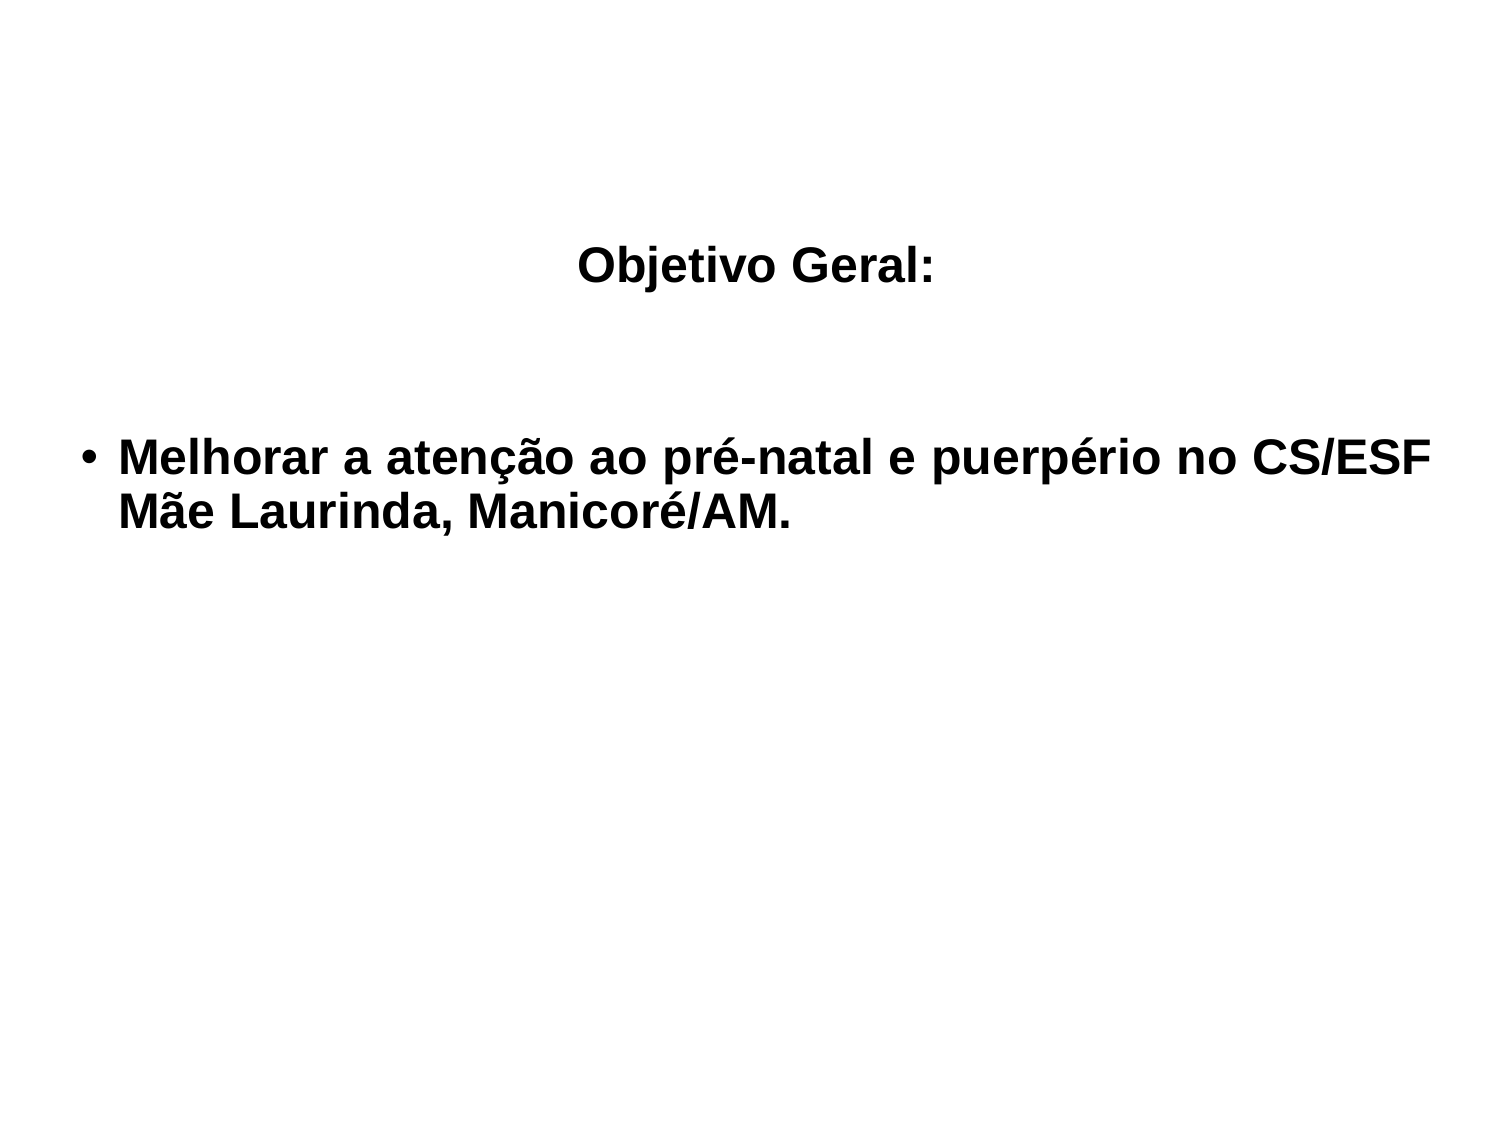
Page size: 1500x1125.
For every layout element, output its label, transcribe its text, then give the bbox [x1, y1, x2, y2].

list Objetivo Geral: Melhorar a atenção ao pré-natal e puerpério no CS/ESF Mãe Laurinda, Manicoré/AM. [65, 140, 1449, 985]
